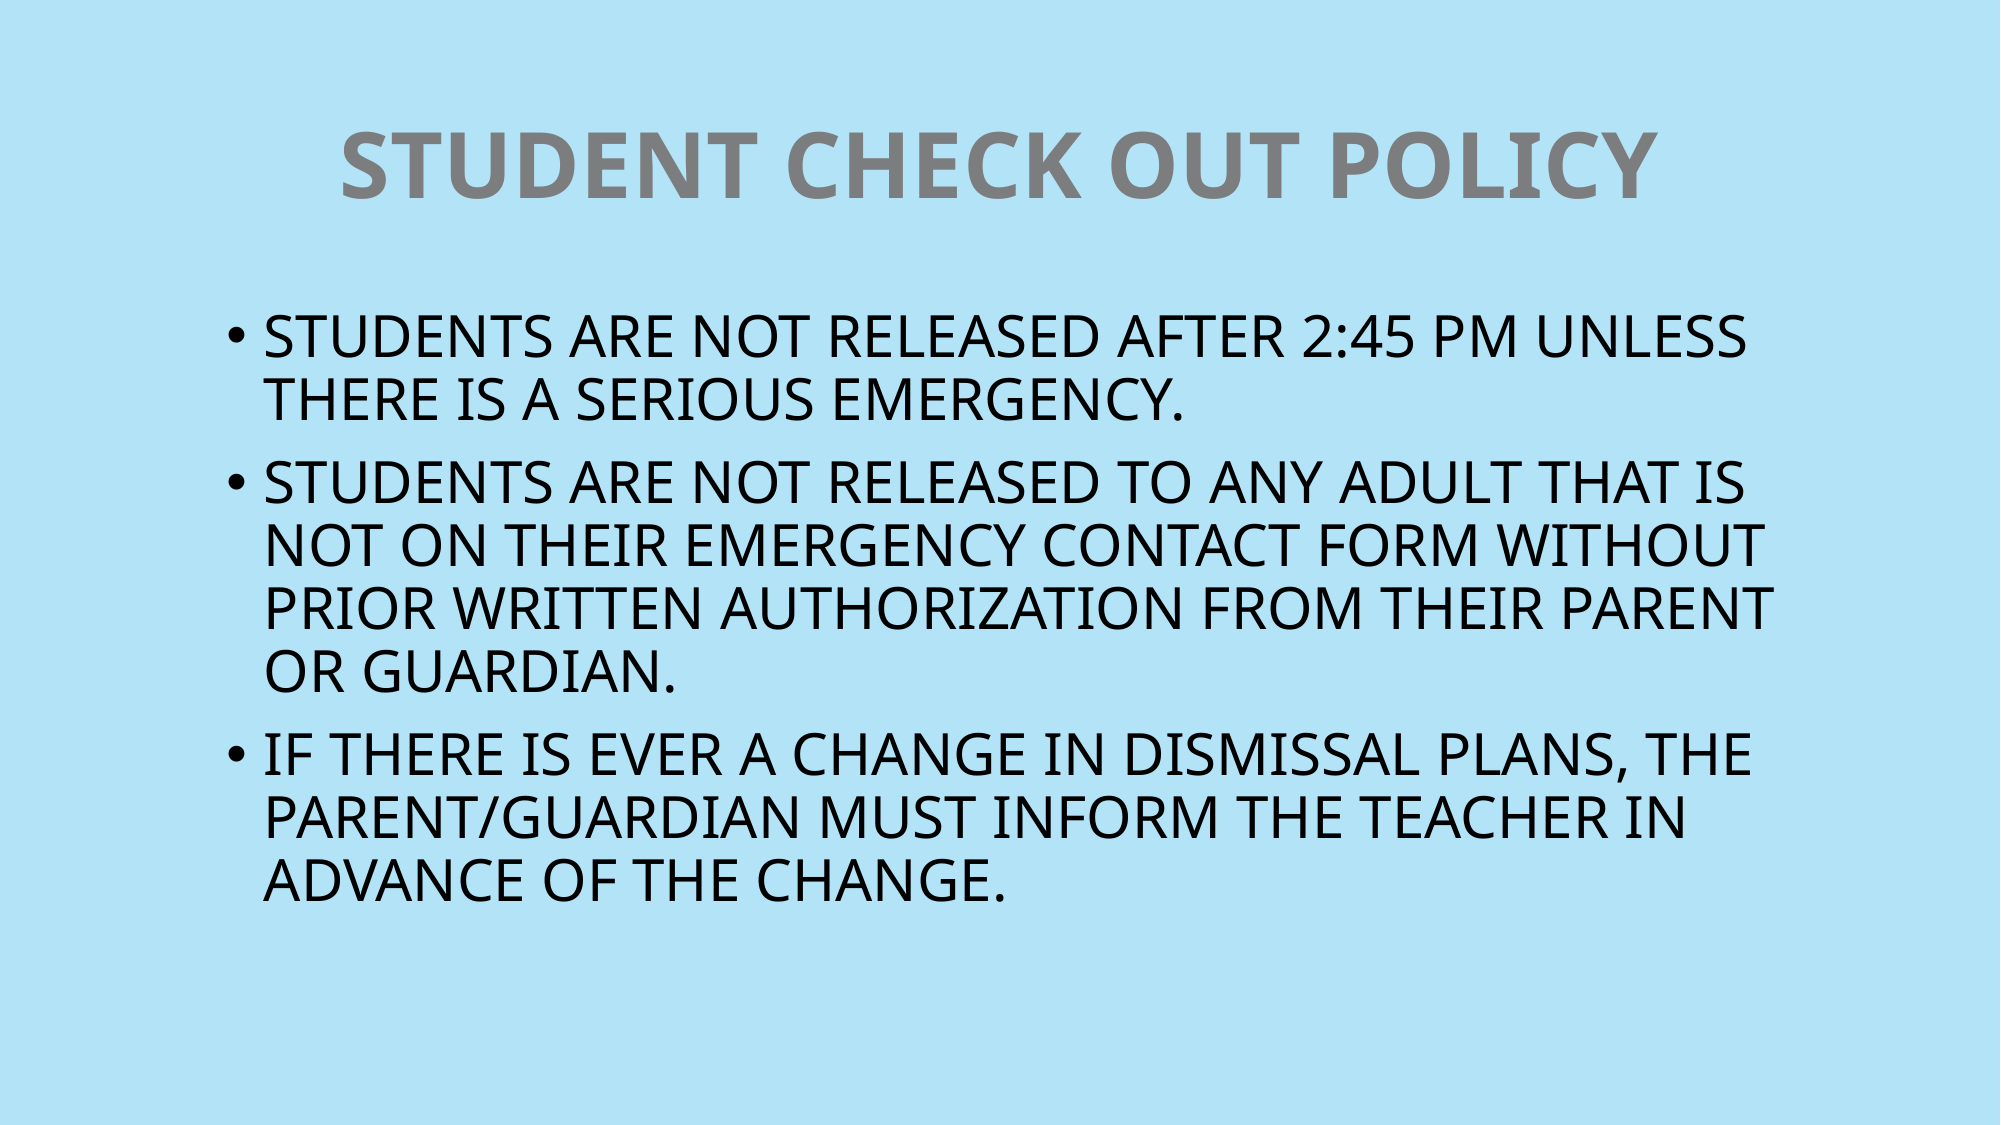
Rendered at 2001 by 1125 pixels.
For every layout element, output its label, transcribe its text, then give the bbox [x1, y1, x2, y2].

title STUDENT CHECK OUT POLICY [137, 59, 1863, 278]
list STUDENTS ARE NOT RELEASED AFTER 2:45 PM UNLESS THERE IS A SERIOUS EMERGENCY. STUDENTS ARE NOT RELEASED TO ANY ADULT THAT IS NOT ON THEIR EMERGENCY CONTACT FORM WITHOUT PRIOR WRITTEN AUTHORIZATION FROM THEIR PARENT OR GUARDIAN. IF THERE IS EVER A CHANGE IN DISMISSAL PLANS, THE PARENT/GUARDIAN MUST INFORM THE TEACHER IN ADVANCE OF THE CHANGE. [211, 299, 1863, 1014]
